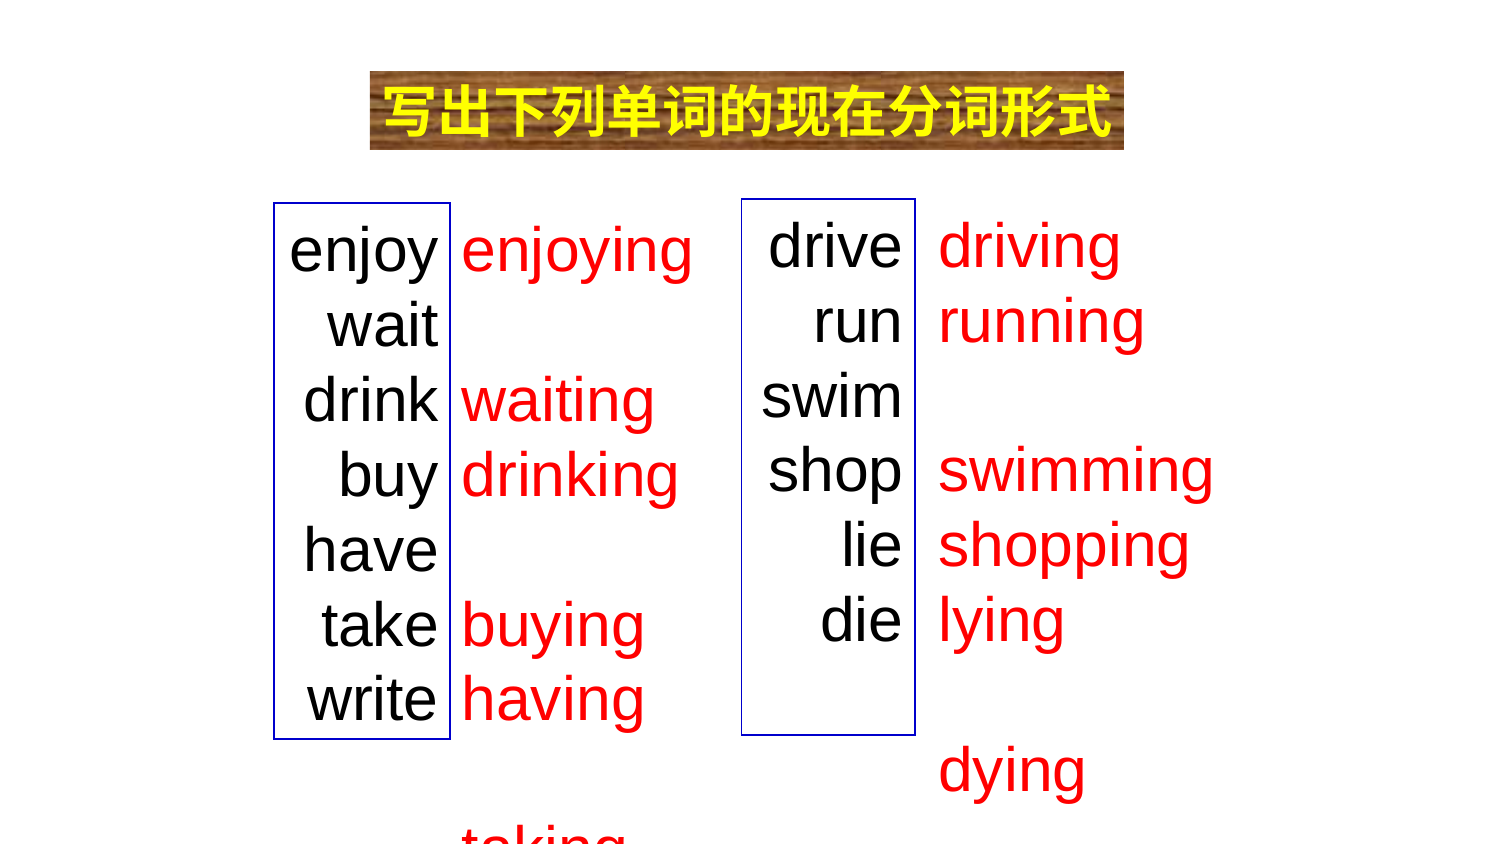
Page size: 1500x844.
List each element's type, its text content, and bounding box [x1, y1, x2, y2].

text_box drive run swim shop lie die [741, 199, 915, 735]
text_box enjoying waiting drinking buying having taking writing [450, 203, 716, 844]
text_box 写出下列单词的现在分词形式 [369, 71, 1124, 150]
text_box enjoy wait drink buy have take write [273, 203, 450, 739]
text_box driving running swimming shopping lying dying [926, 199, 1245, 844]
